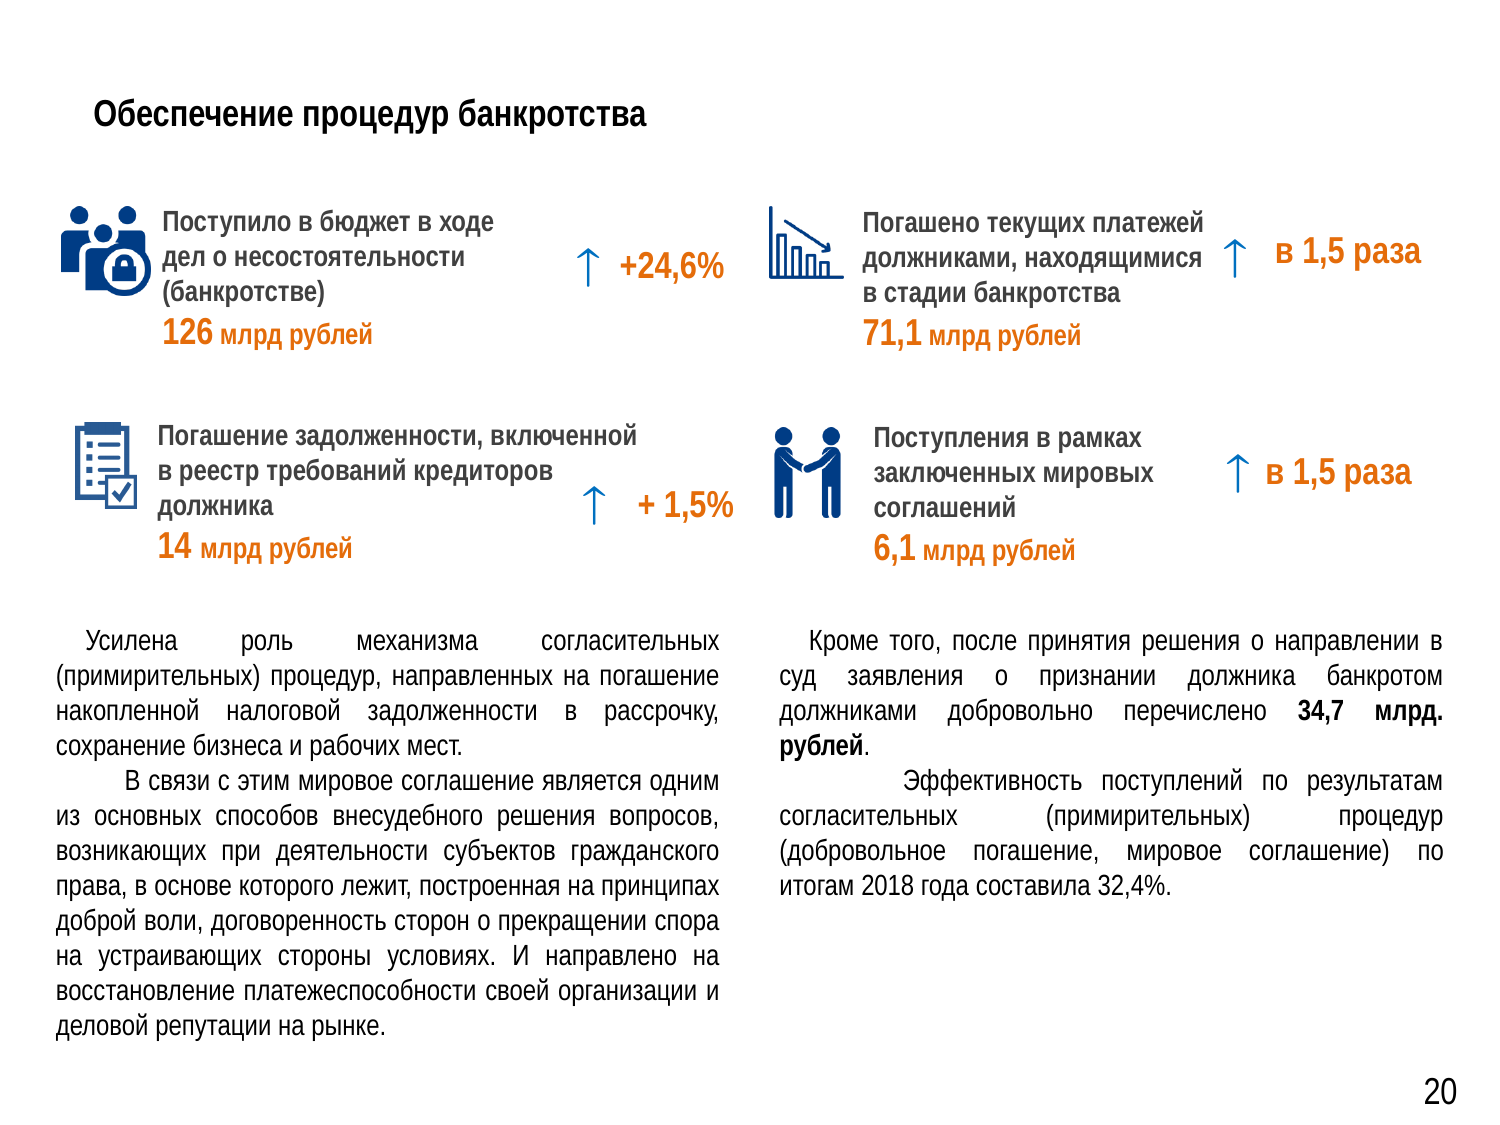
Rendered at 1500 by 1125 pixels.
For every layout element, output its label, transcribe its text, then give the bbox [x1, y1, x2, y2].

text_box  [561, 221, 616, 306]
picture [75, 422, 137, 509]
text_box  [1211, 427, 1266, 513]
text_box Усилена роль механизма согласительных (примирительных) процедур, направленных на погашение накопленной налоговой задолженности в рассрочку, сохранение бизнеса и рабочих мест. В связи с этим мировое соглашение является одним из основных способов внесудебного решения вопросов, возникающих при деятельности субъектов гражданского права, в основе которого лежит, построенная на принципах доброй воли, договоренность сторон о прекращении спора на устраивающих стороны условиях. И направлено на восстановление платежеспособности своей организации и деловой репутации на рынке. Кроме того, после принятия решения о направлении в суд заявления о признании должника банкротом должниками добровольно перечислено 34,7 млрд. рублей. Эффективность поступлений по результатам согласительных (примирительных) процедур (добровольное погашение, мировое соглашение) по итогам 2018 года составила 32,4%. [41, 614, 1459, 1068]
text_box Погашено текущих платежей должниками, находящимися в стадии банкротства 71,1 млрд рублей [845, 203, 1226, 353]
text_box Поступления в рамках заключенных мировых соглашений 6,1 млрд рублей [858, 410, 1201, 611]
picture [61, 206, 151, 297]
picture [769, 204, 845, 280]
text_box 20 [1381, 1023, 1500, 1125]
text_box +24,6% [604, 233, 740, 294]
text_box  [567, 460, 622, 545]
text_box + 1,5% [622, 472, 749, 533]
title Обеспечение процедур банкротства [78, 17, 1429, 206]
text_box в 1,5 раза [1250, 439, 1427, 500]
text_box в 1,5 раза [1275, 218, 1437, 279]
picture [762, 427, 853, 518]
text_box  [1208, 213, 1275, 298]
text_box Погашение задолженности, включенной в реестр требований кредиторов должника 14 млрд рублей [142, 408, 670, 574]
text_box Поступило в бюджет в ходе дел о несостоятельности (банкротстве) 126 млрд рублей [147, 195, 549, 395]
